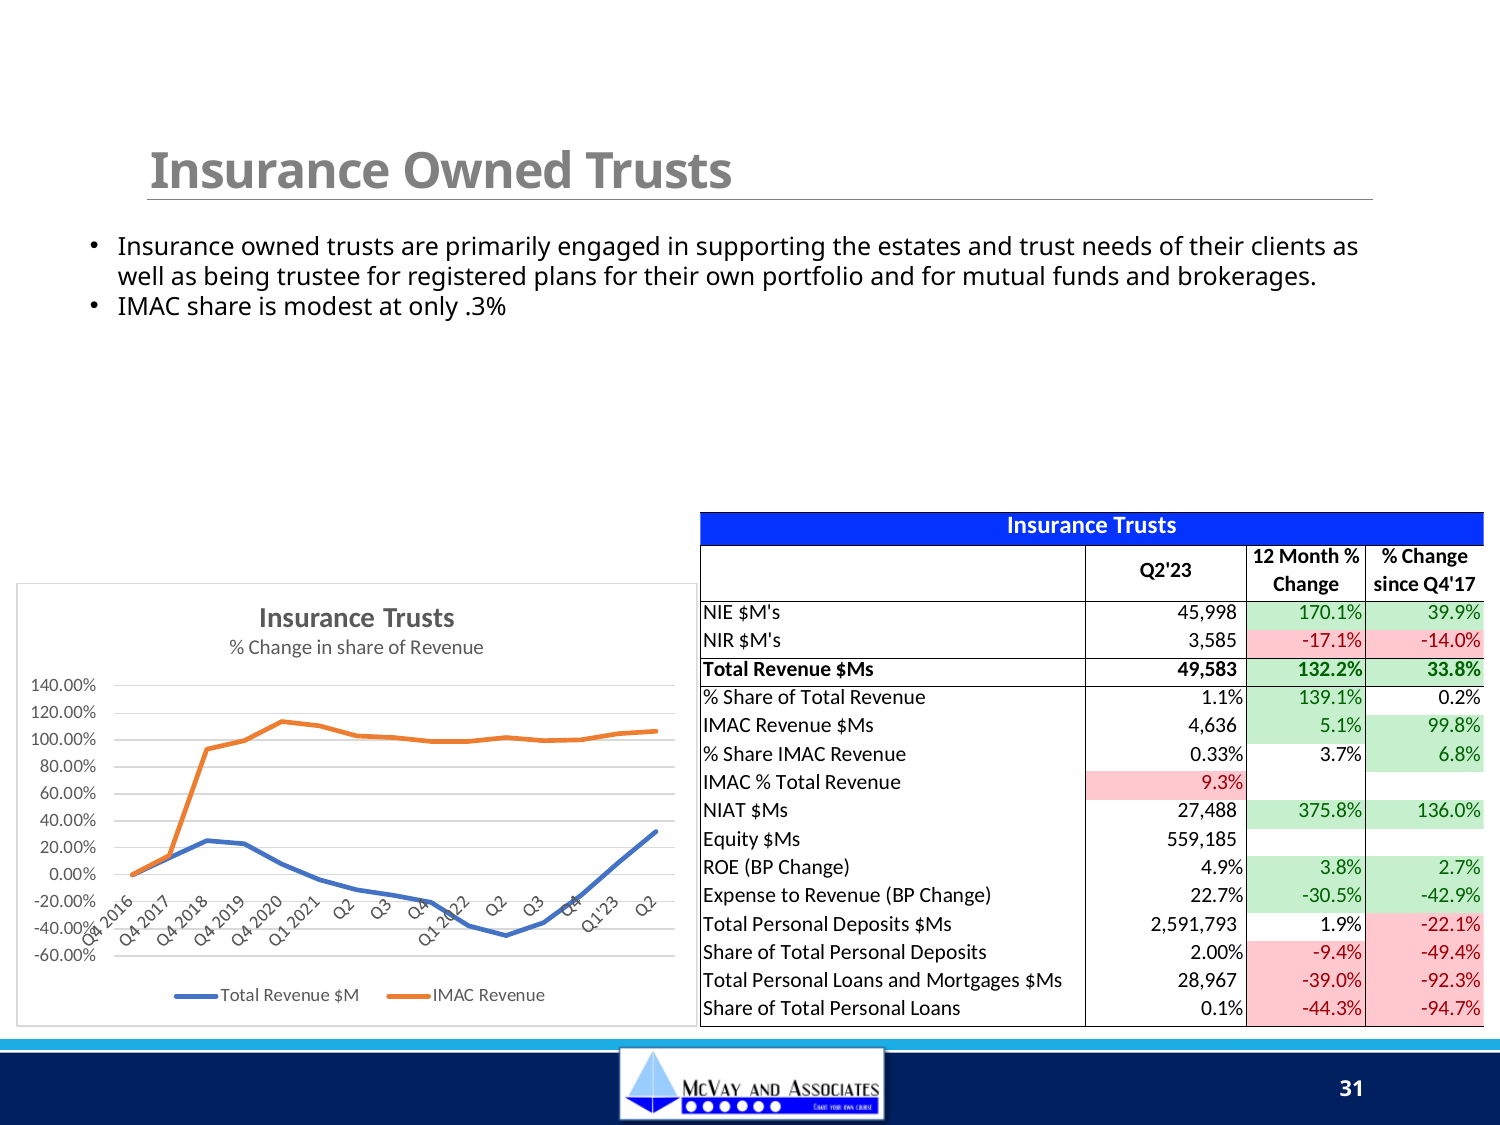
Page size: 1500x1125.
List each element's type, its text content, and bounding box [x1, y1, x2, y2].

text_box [699, 511, 1485, 1028]
slide_number 31 [1218, 1059, 1380, 1120]
title Insurance Owned Trusts [135, 47, 1373, 206]
text_box Insurance owned trusts are primarily engaged in supporting the estates and trust needs of their clients as well as being trustee for registered plans for their own portfolio and for mutual funds and brokerages. IMAC share is modest at only .3% [74, 222, 1410, 328]
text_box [15, 581, 699, 1028]
